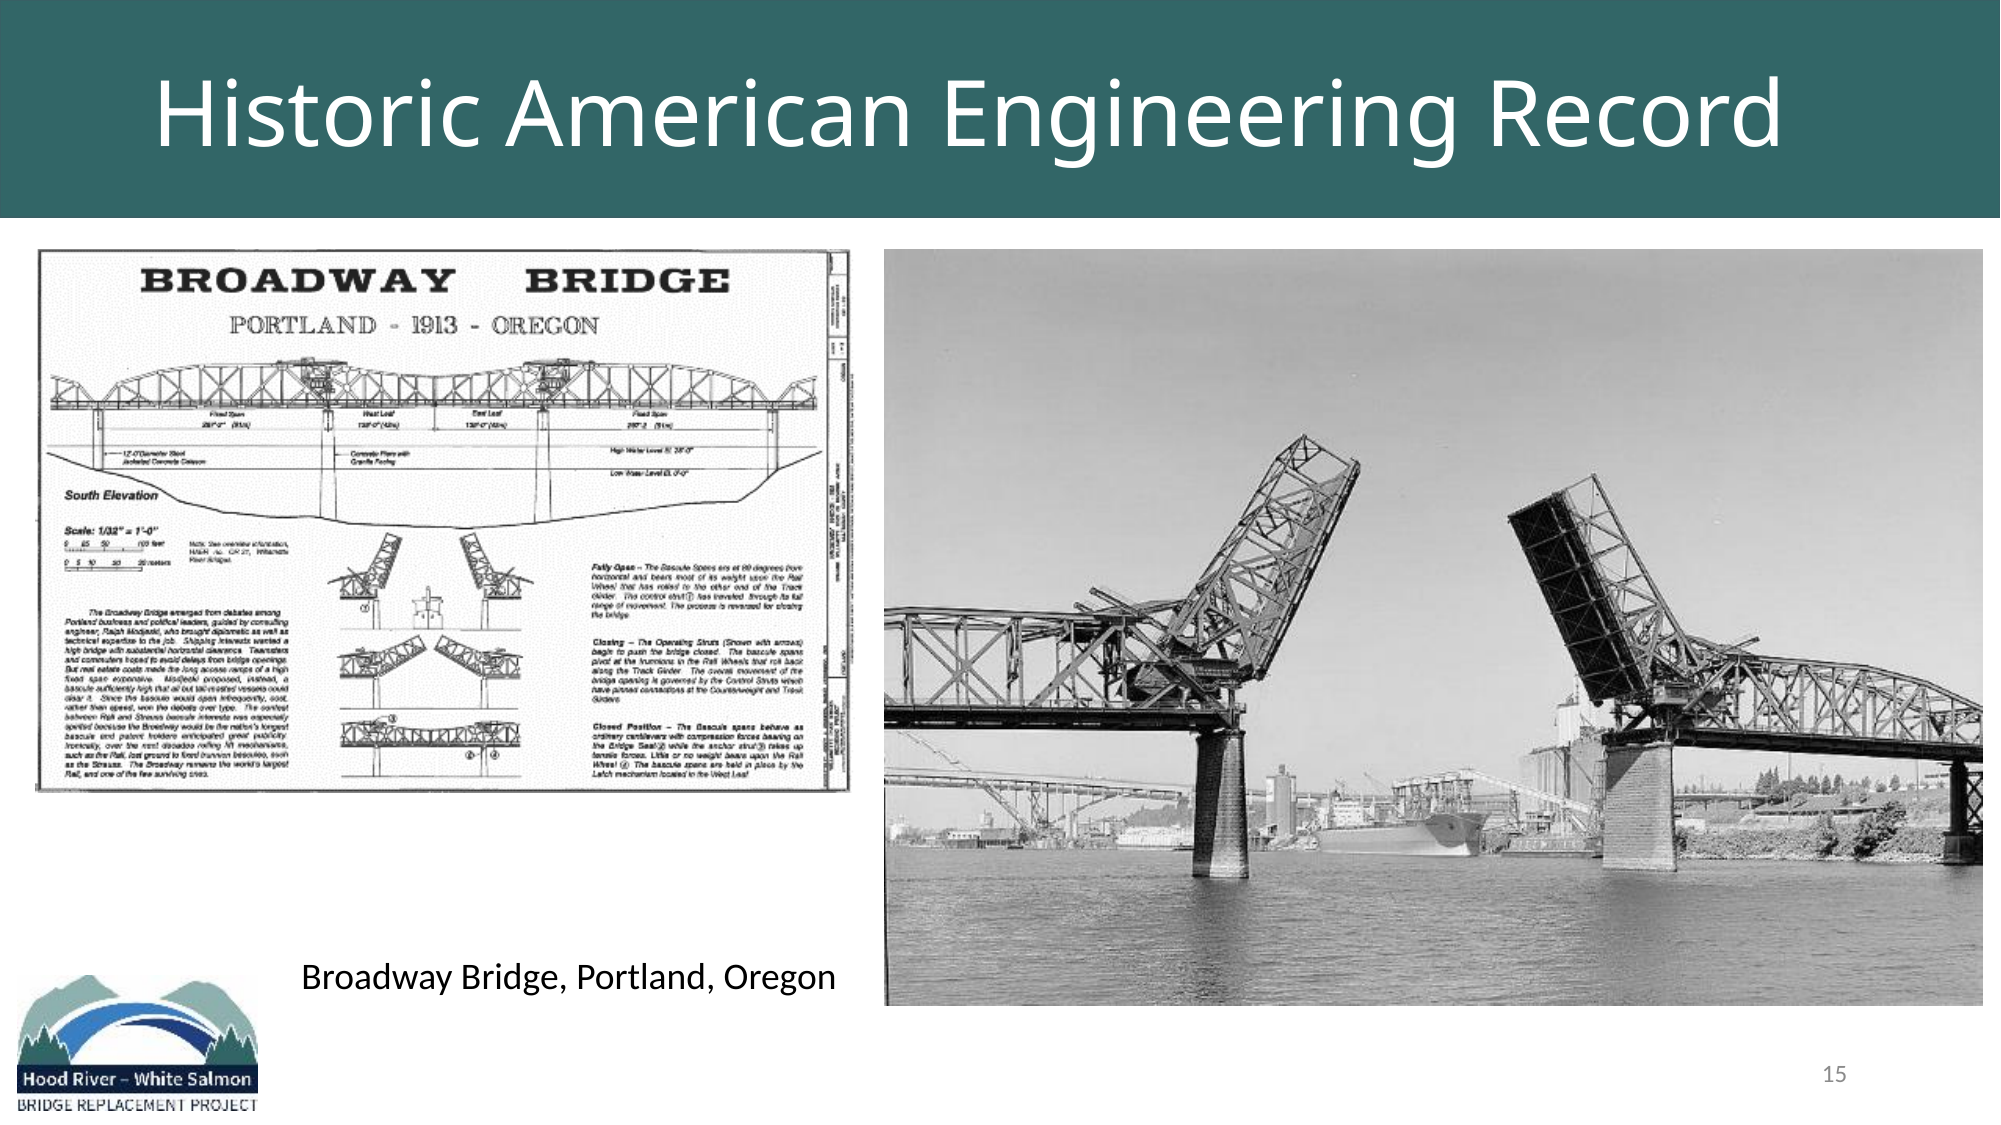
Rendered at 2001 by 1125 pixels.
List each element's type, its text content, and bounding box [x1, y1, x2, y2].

picture [35, 249, 855, 793]
text_box Broadway Bridge, Portland, Oregon [286, 944, 884, 1005]
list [884, 249, 1983, 1006]
title Historic American Engineering Record [137, 7, 1863, 226]
text_box [0, 0, 2000, 218]
slide_number 15 [1412, 1042, 1863, 1103]
picture [17, 975, 258, 1111]
